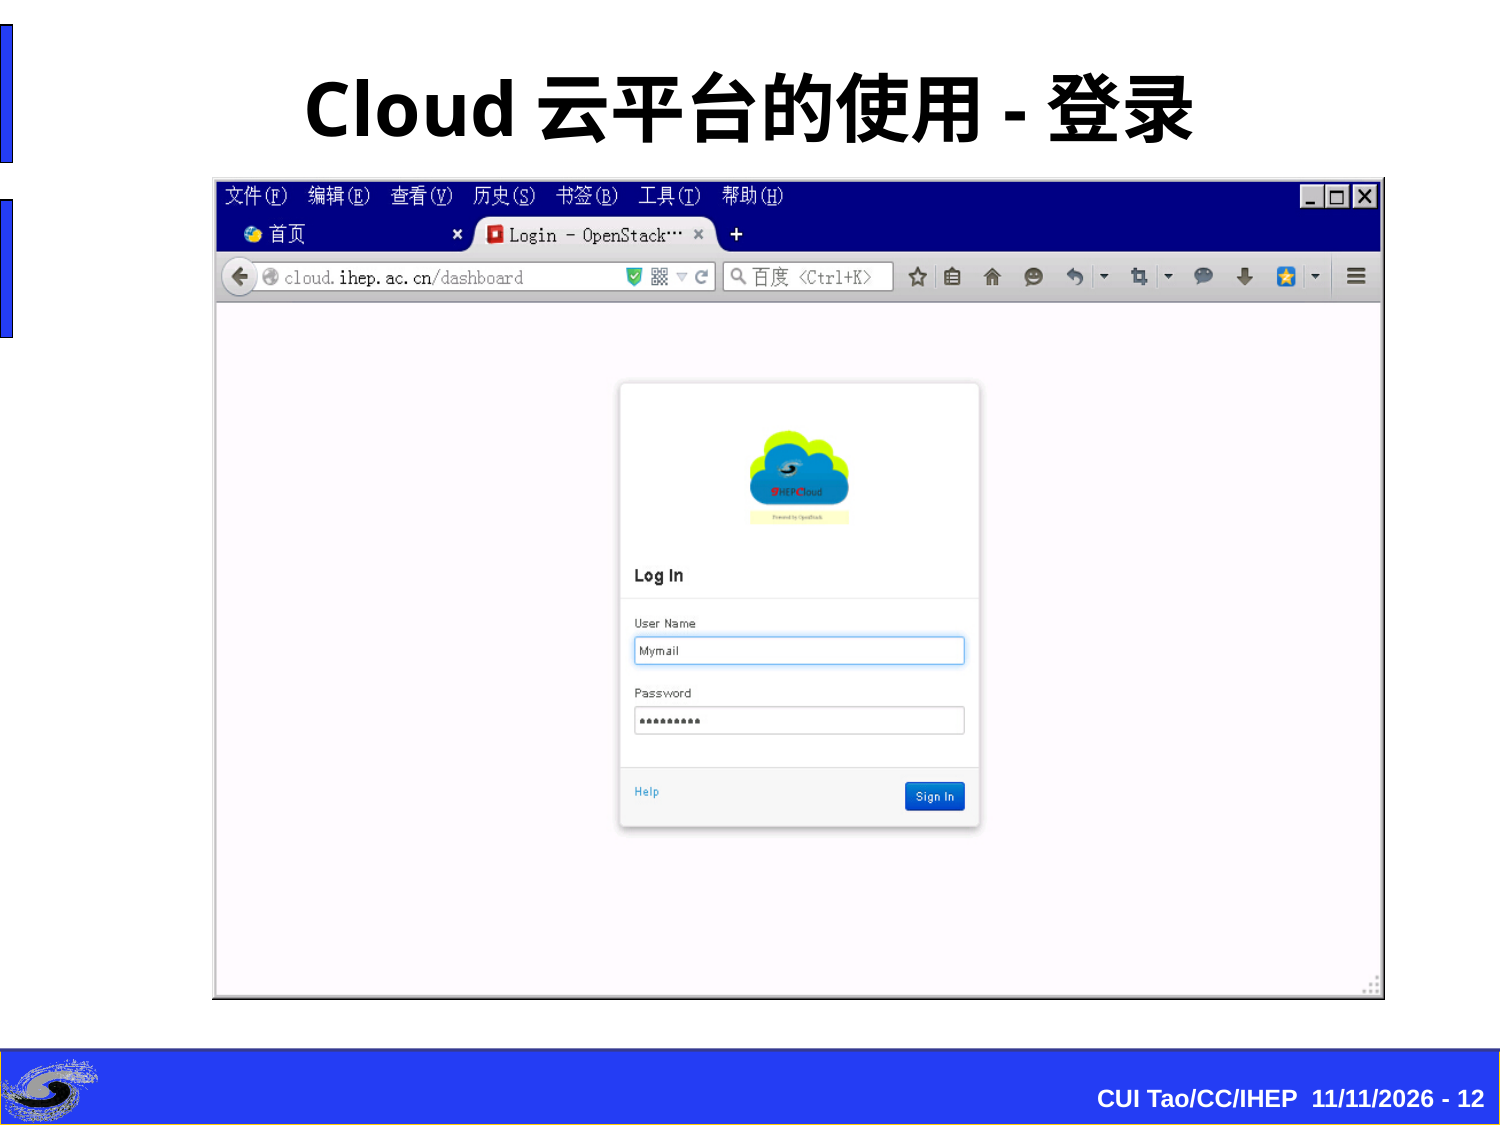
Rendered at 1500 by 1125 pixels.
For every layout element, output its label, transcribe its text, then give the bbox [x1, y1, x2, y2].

picture [212, 177, 1385, 1001]
footer CUI Tao/CC/IHEP 2015-10-12 - 12 [537, 1074, 1500, 1125]
picture [0, 1059, 100, 1125]
title Cloud云平台的使用-登录 [230, 49, 1269, 163]
